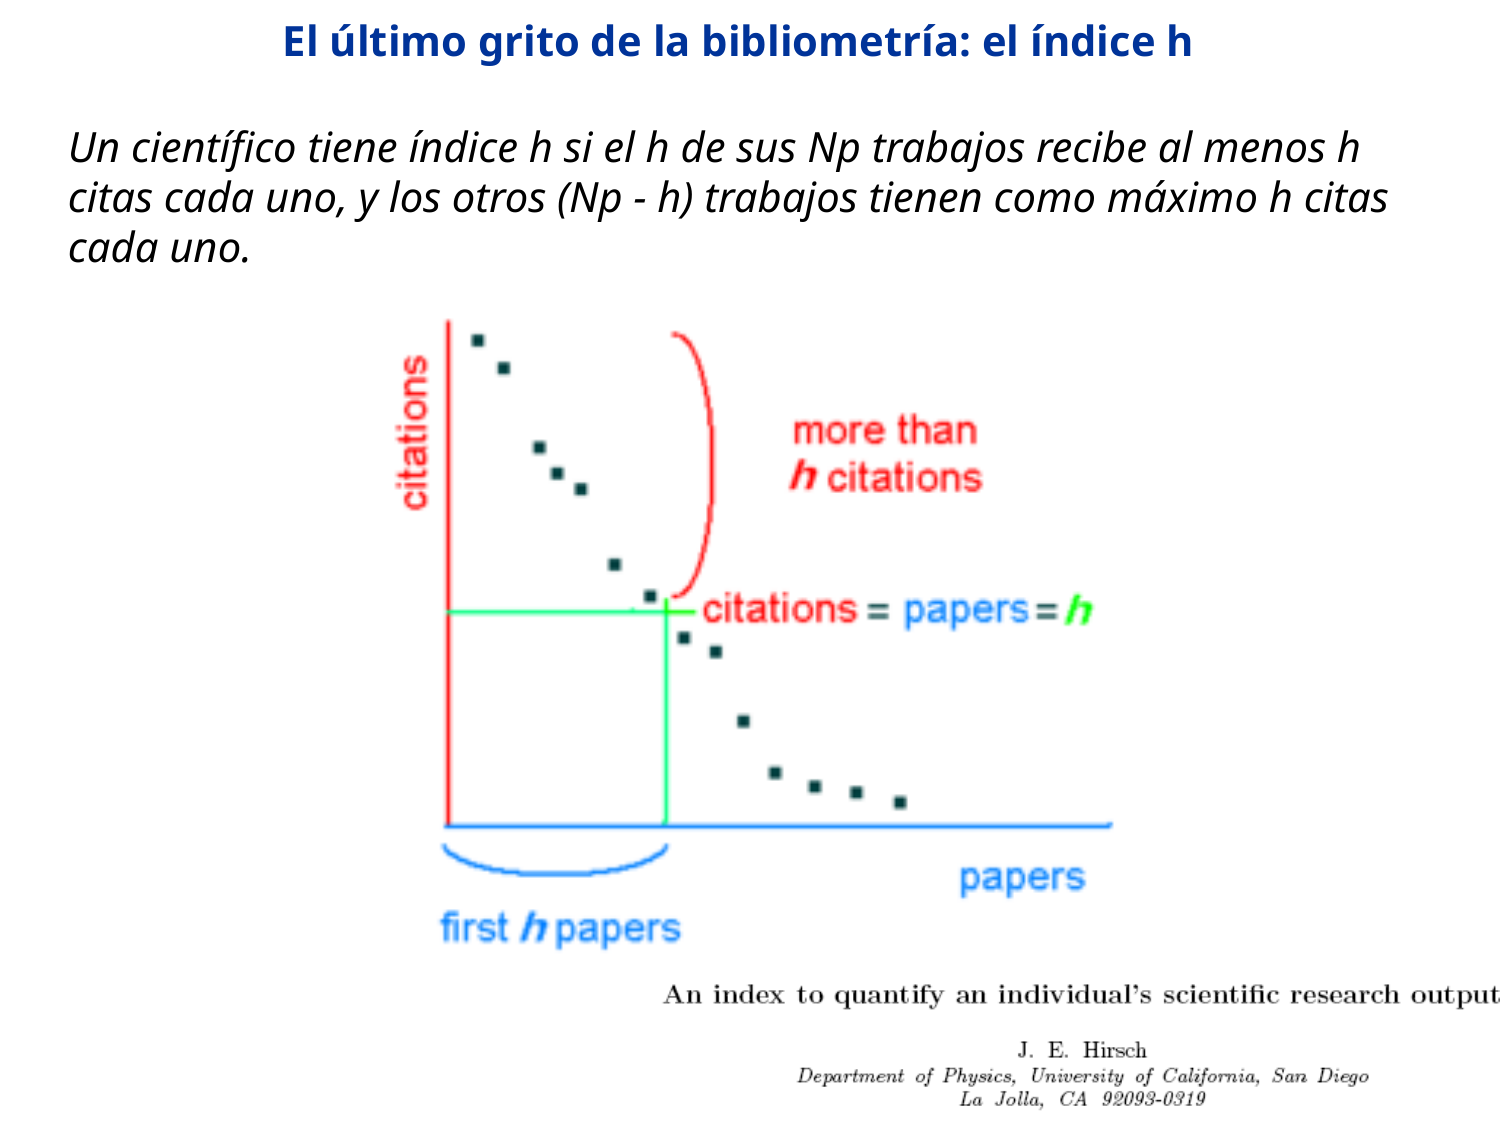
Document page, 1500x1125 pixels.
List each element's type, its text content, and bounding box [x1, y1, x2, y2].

text_box Un científico tiene índice h si el h de sus Np trabajos recibe al menos h citas cada uno, y los otros (Np - h) trabajos tienen como máximo h citas cada uno. [53, 113, 1459, 339]
picture [371, 290, 1500, 1125]
text_box El último grito de la bibliometría: el índice h [268, 7, 1210, 72]
